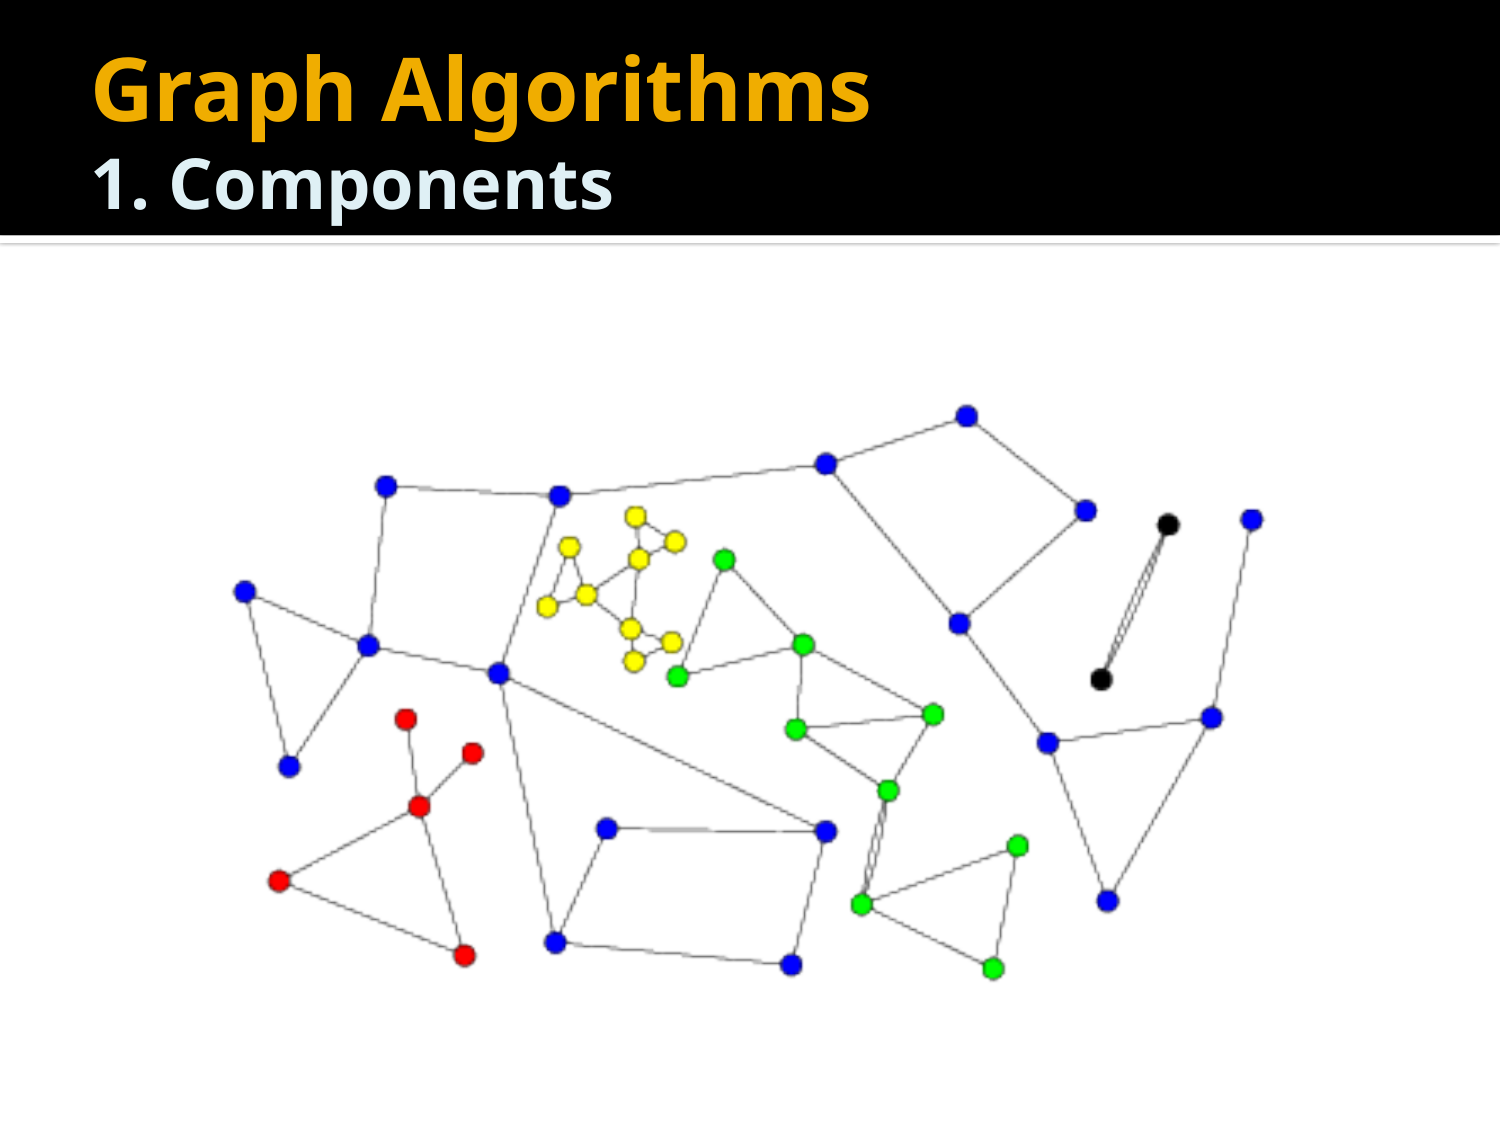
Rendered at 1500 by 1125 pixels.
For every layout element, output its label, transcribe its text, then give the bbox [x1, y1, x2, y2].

picture [216, 314, 1284, 1071]
title Graph Algorithms 1. Components [75, 25, 1425, 231]
